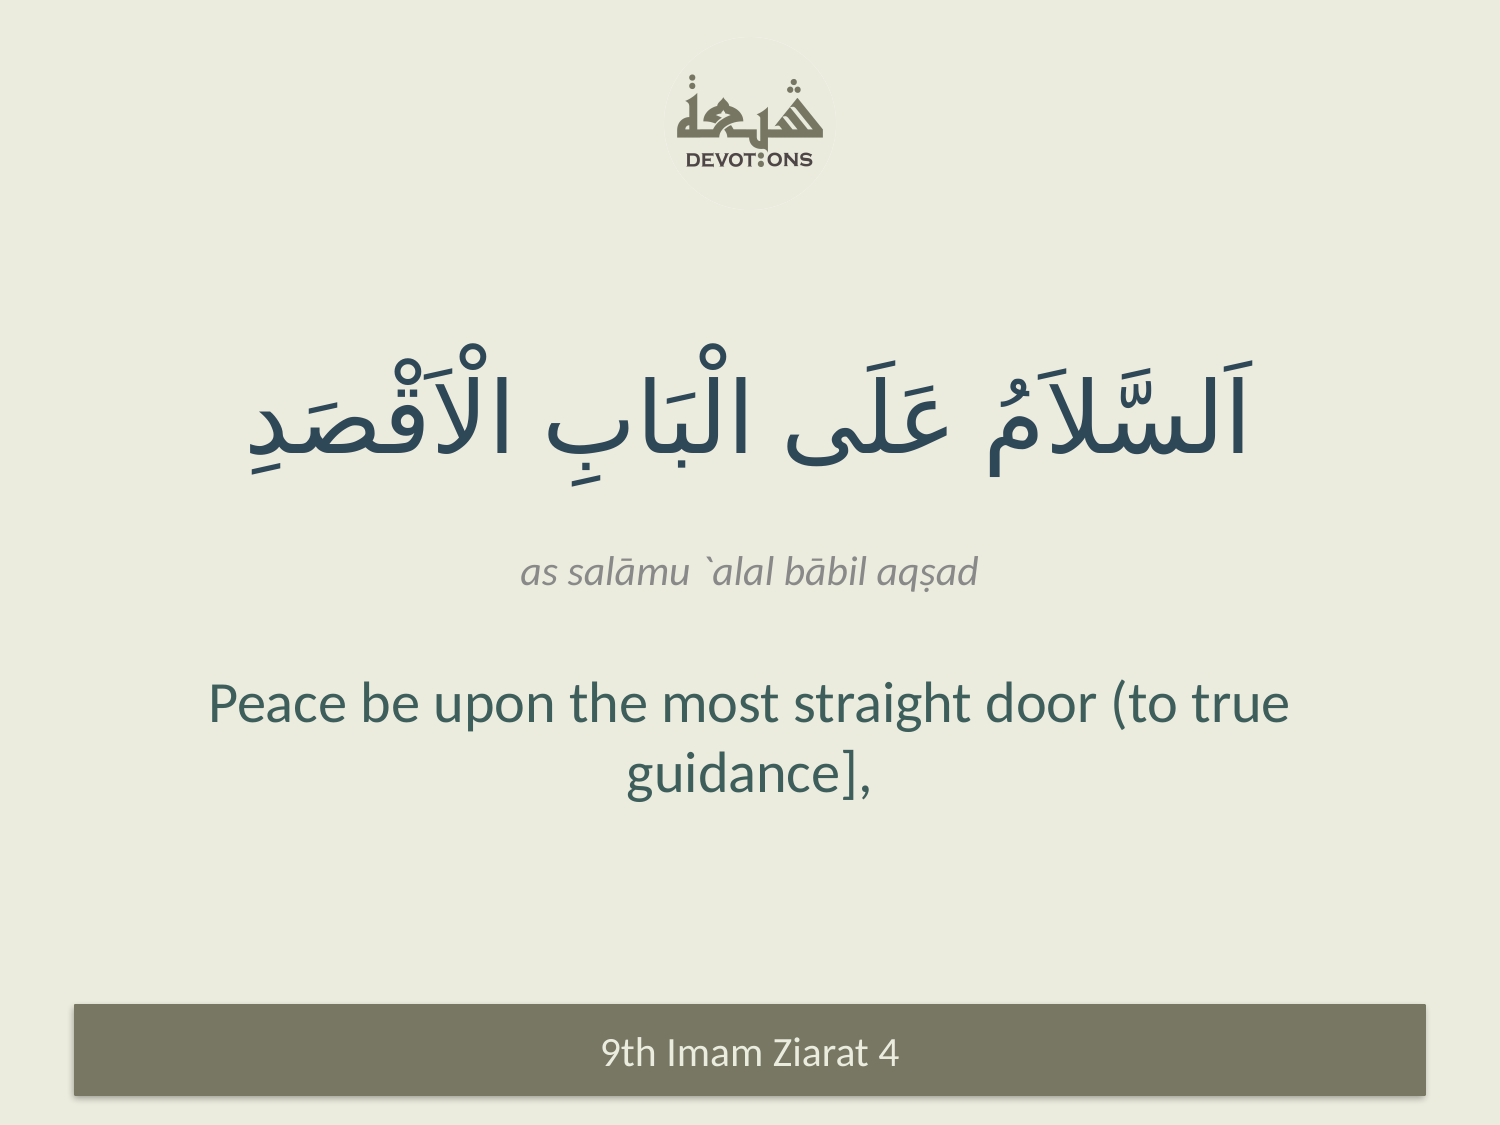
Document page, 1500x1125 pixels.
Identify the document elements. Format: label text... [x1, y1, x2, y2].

text_box 9th Imam Ziarat 4 [584, 1017, 915, 1083]
picture [656, 29, 844, 218]
text_box اَلسَّلاَمُ عَلَى الْبَابِ الْاَقْصَدِ as salāmu `alal bābil aqṣad Peace be upon the most straight door (to true guidance], [74, 346, 1425, 811]
text_box [74, 1004, 1426, 1096]
